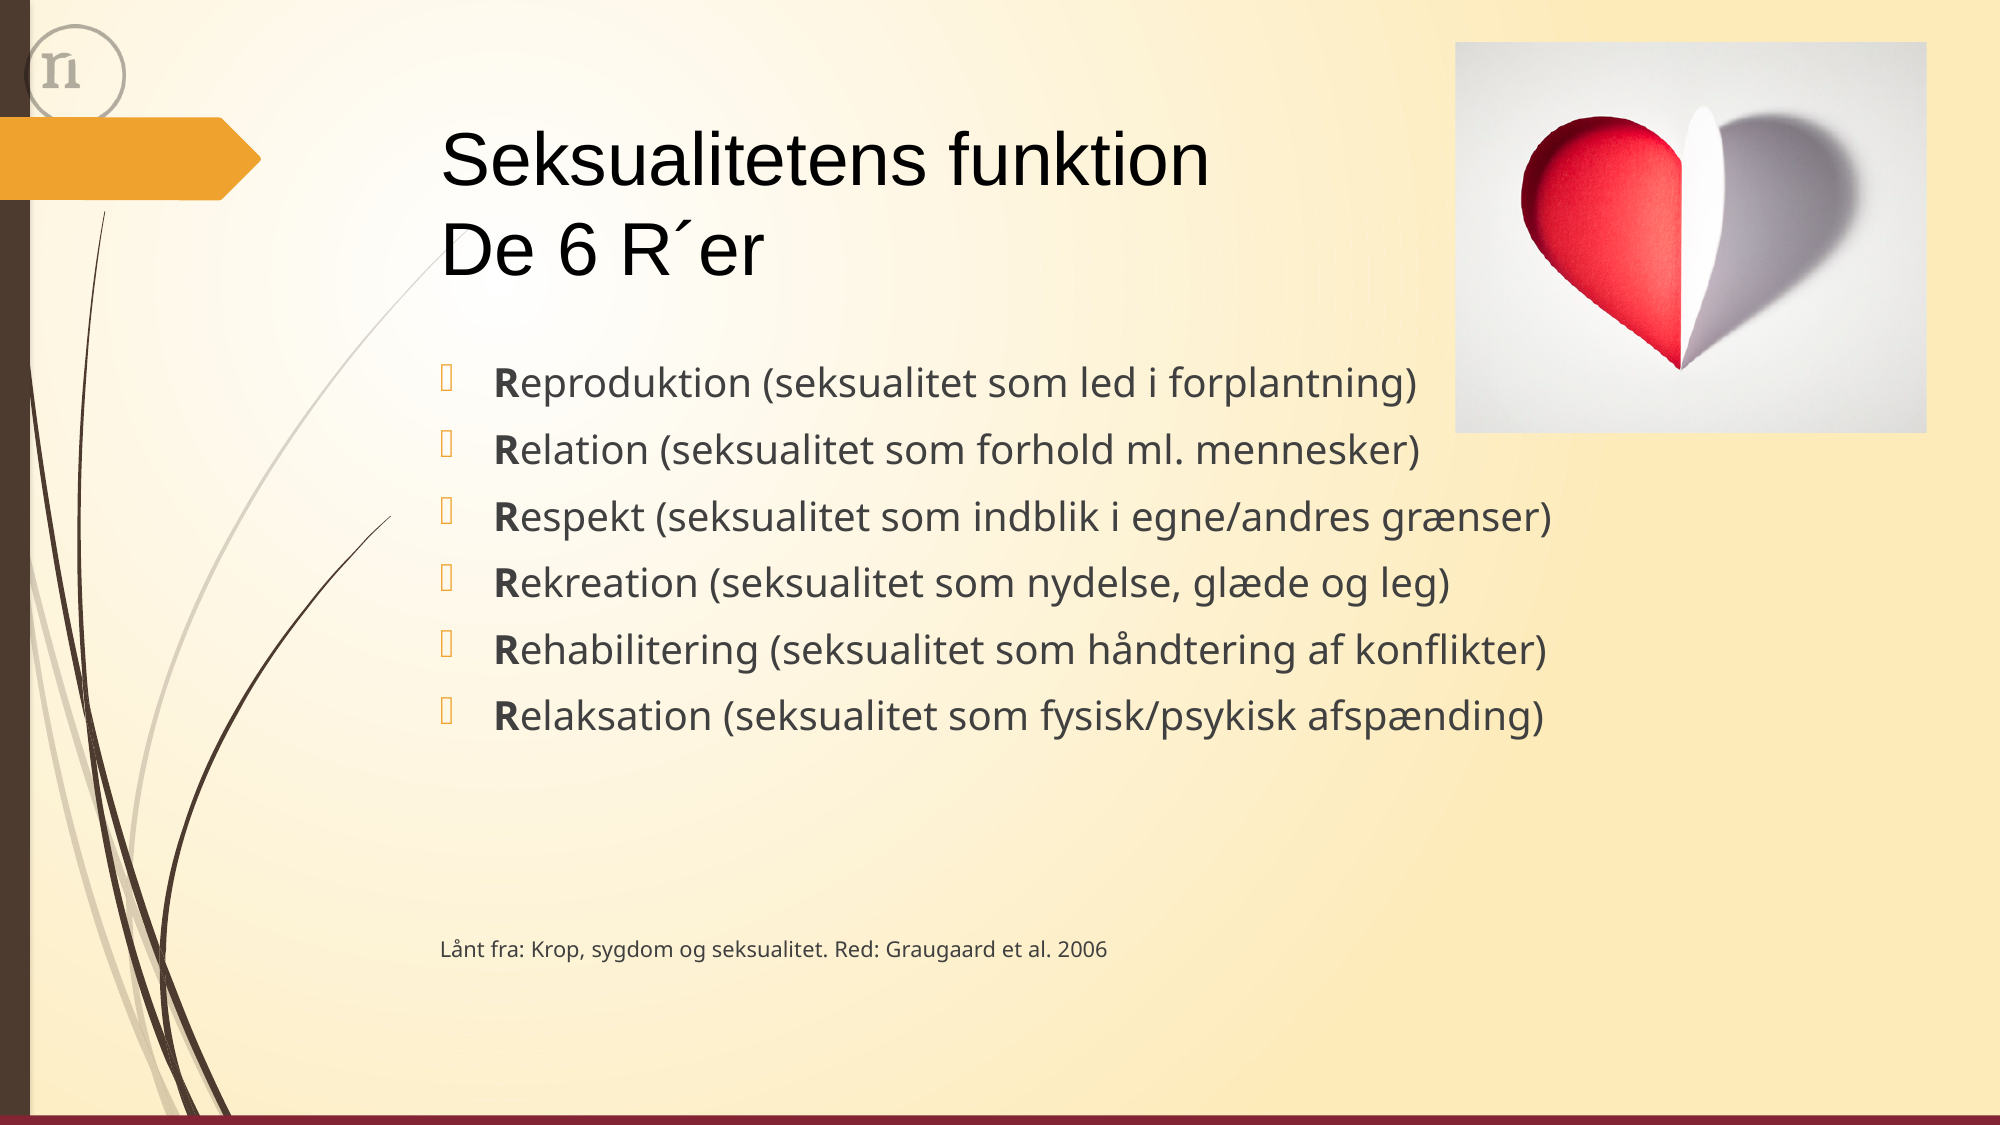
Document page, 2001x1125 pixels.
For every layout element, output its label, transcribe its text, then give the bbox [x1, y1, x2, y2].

picture [24, 24, 126, 117]
list Reproduktion (seksualitet som led i forplantning) Relation (seksualitet som forhold ml. mennesker) Respekt (seksualitet som indblik i egne/andres grænser) Rekreation (seksualitet som nydelse, glæde og leg) Rehabilitering (seksualitet som håndtering af konflikter) Relaksation (seksualitet som fysisk/psykisk afspænding) Lånt fra: Krop, sygdom og seksualitet. Red: Graugaard et al. 2006 [424, 350, 1888, 970]
title Seksualitetens funktion De 6 R´er [425, 102, 1450, 313]
picture [1455, 42, 1927, 433]
